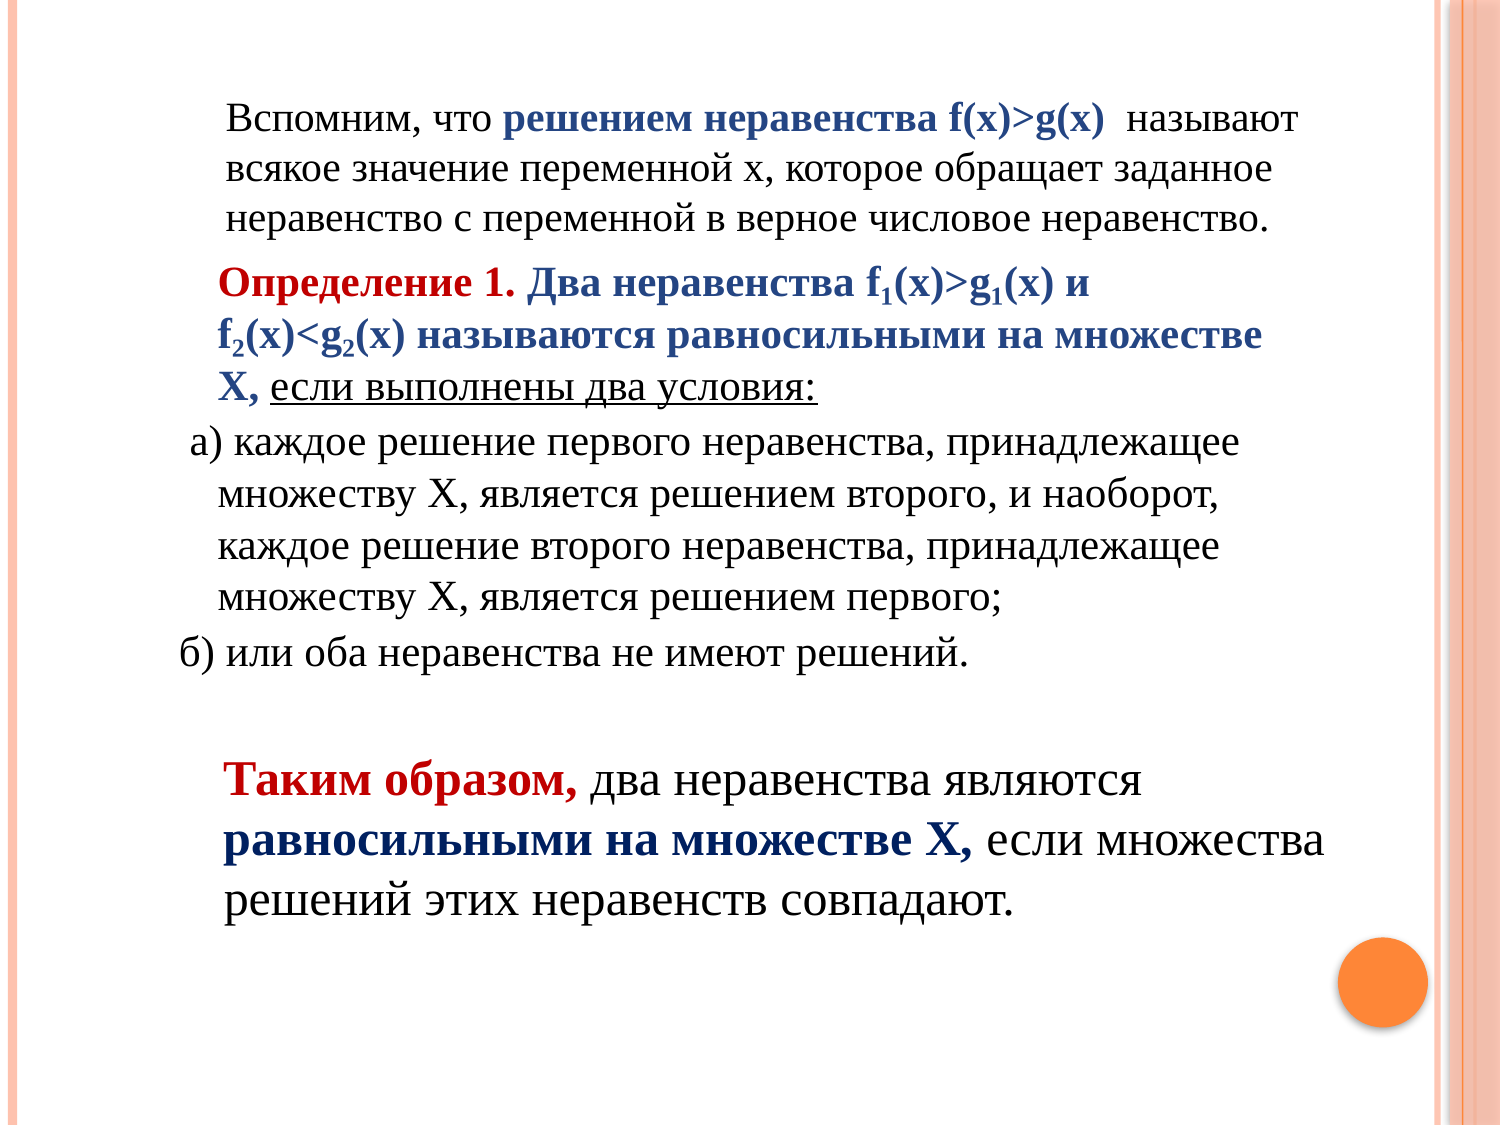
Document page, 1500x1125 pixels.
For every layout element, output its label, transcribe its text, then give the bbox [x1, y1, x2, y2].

list Определение 1. Два неравенства f₁(х)>g₁(х) и f₂(х)<g₂(х) называются равносильными на множестве Х, если выполнены два условия: а) каждое решение первого неравенства, принадлежащее множеству Х, является решением второго, и наоборот, каждое решение второго неравенства, принадлежащее множеству Х, является решением первого; б) или оба неравенства не имеют решений. [164, 246, 1289, 727]
text_box Вспомним, что решением неравенства f(x)>g(x) называют всякое значение переменной х, которое обращает заданное неравенство с переменной в верное числовое неравенство. [210, 82, 1348, 247]
list Таким образом, два неравенства являются равносильными на множестве Х, если множества решений этих неравенств совпадают. [164, 738, 1454, 950]
